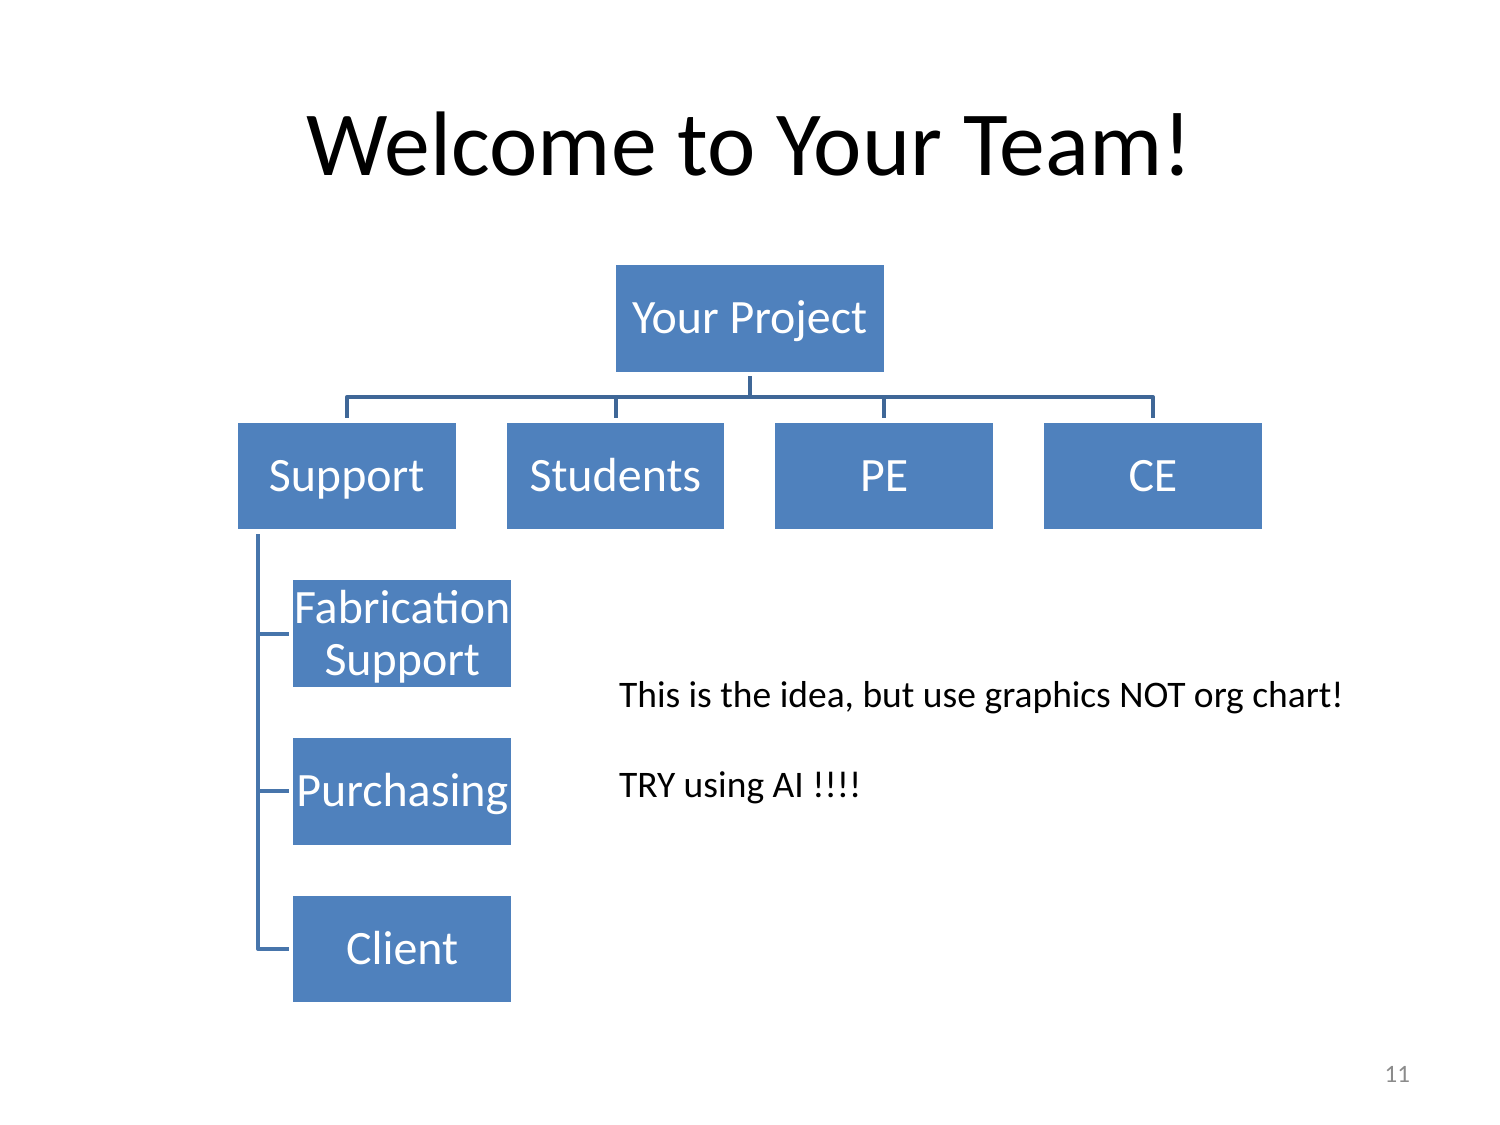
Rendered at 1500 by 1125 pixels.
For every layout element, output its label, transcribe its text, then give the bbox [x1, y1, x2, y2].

slide_number 11 [1074, 1042, 1425, 1103]
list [74, 262, 1426, 1006]
title Welcome to Your Team! [75, 45, 1425, 233]
